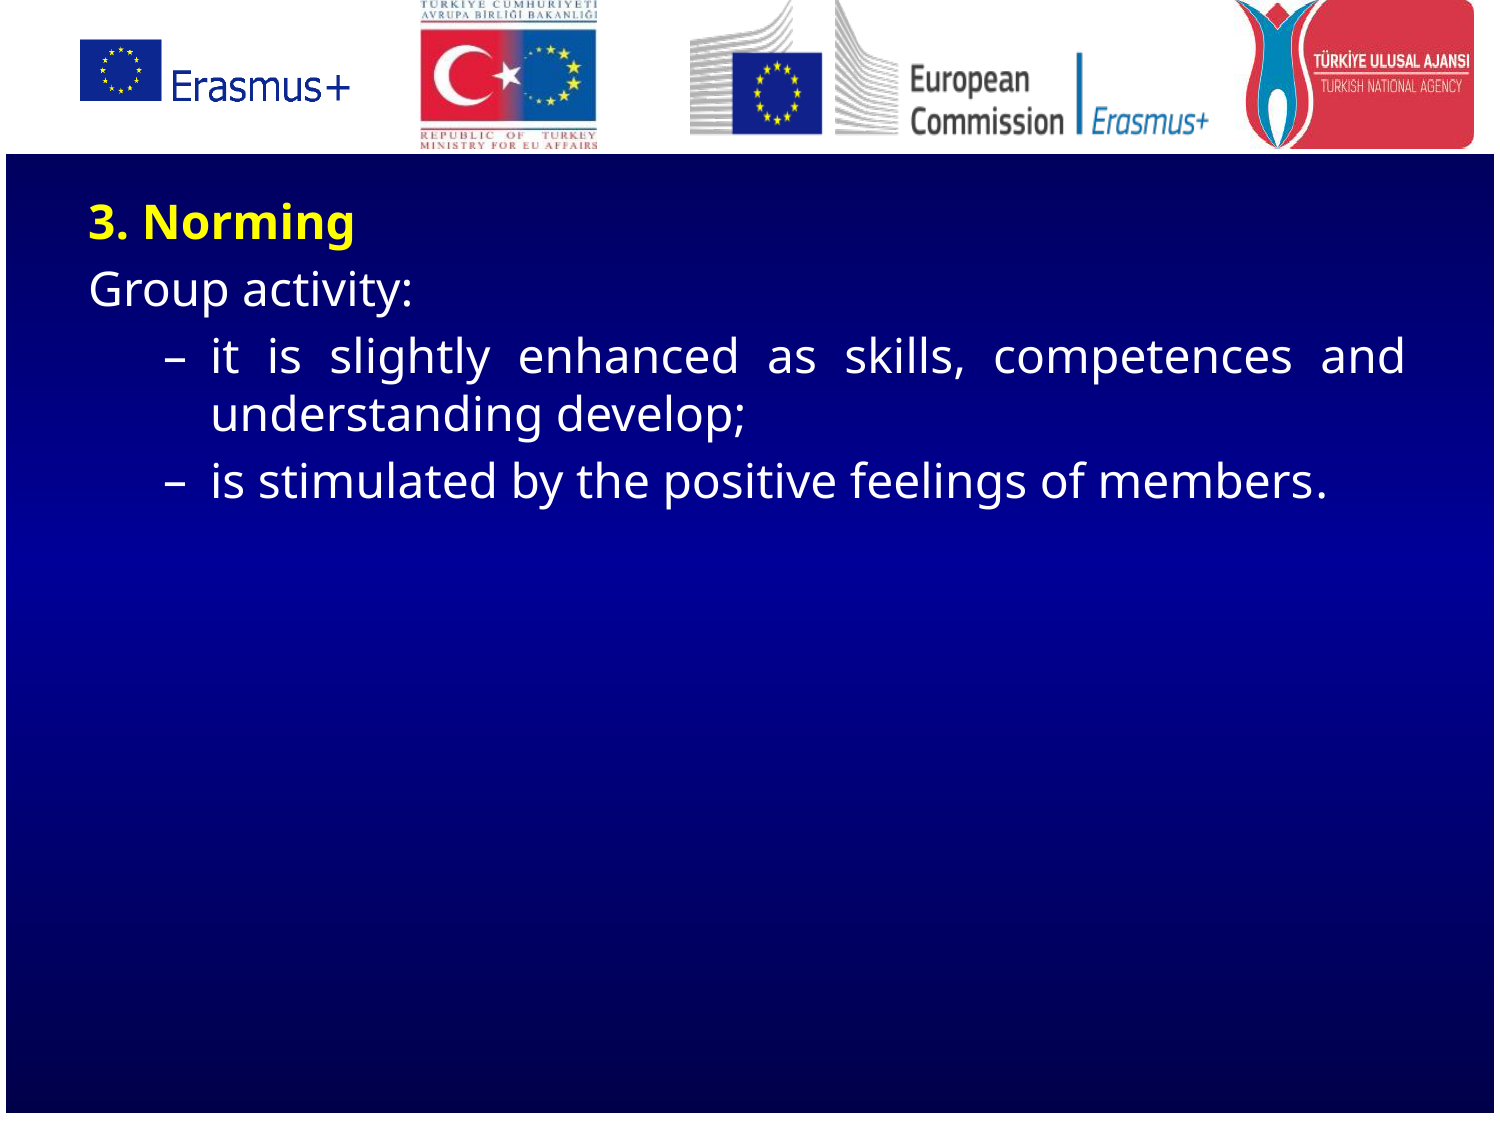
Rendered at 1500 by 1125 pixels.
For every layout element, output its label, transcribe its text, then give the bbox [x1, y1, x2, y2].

picture [420, 0, 597, 149]
list 3. Norming Group activity: it is slightly enhanced as skills, competences and understanding develop; is stimulated by the positive feelings of members. [73, 184, 1424, 1071]
picture [1234, 0, 1474, 149]
picture [690, 0, 1211, 145]
picture [64, 21, 365, 119]
